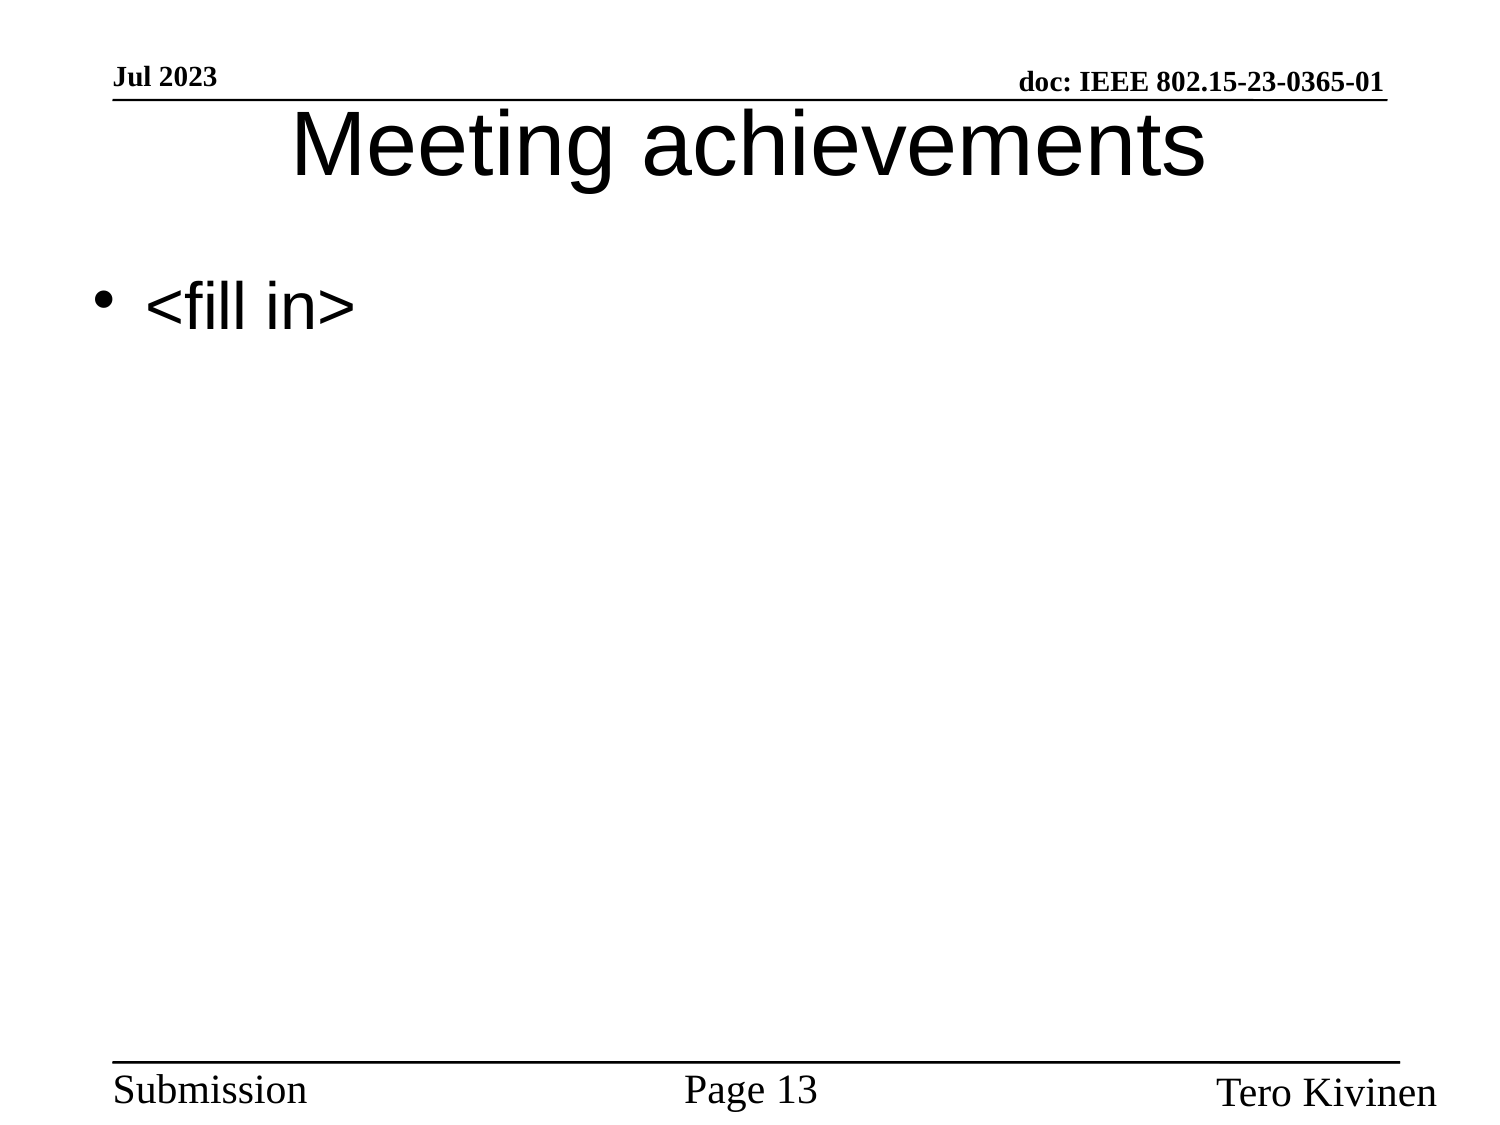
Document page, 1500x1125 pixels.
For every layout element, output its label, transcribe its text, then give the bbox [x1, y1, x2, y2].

text_box Meeting achievements [75, 44, 1425, 233]
text_box <fill in> [75, 263, 1425, 916]
